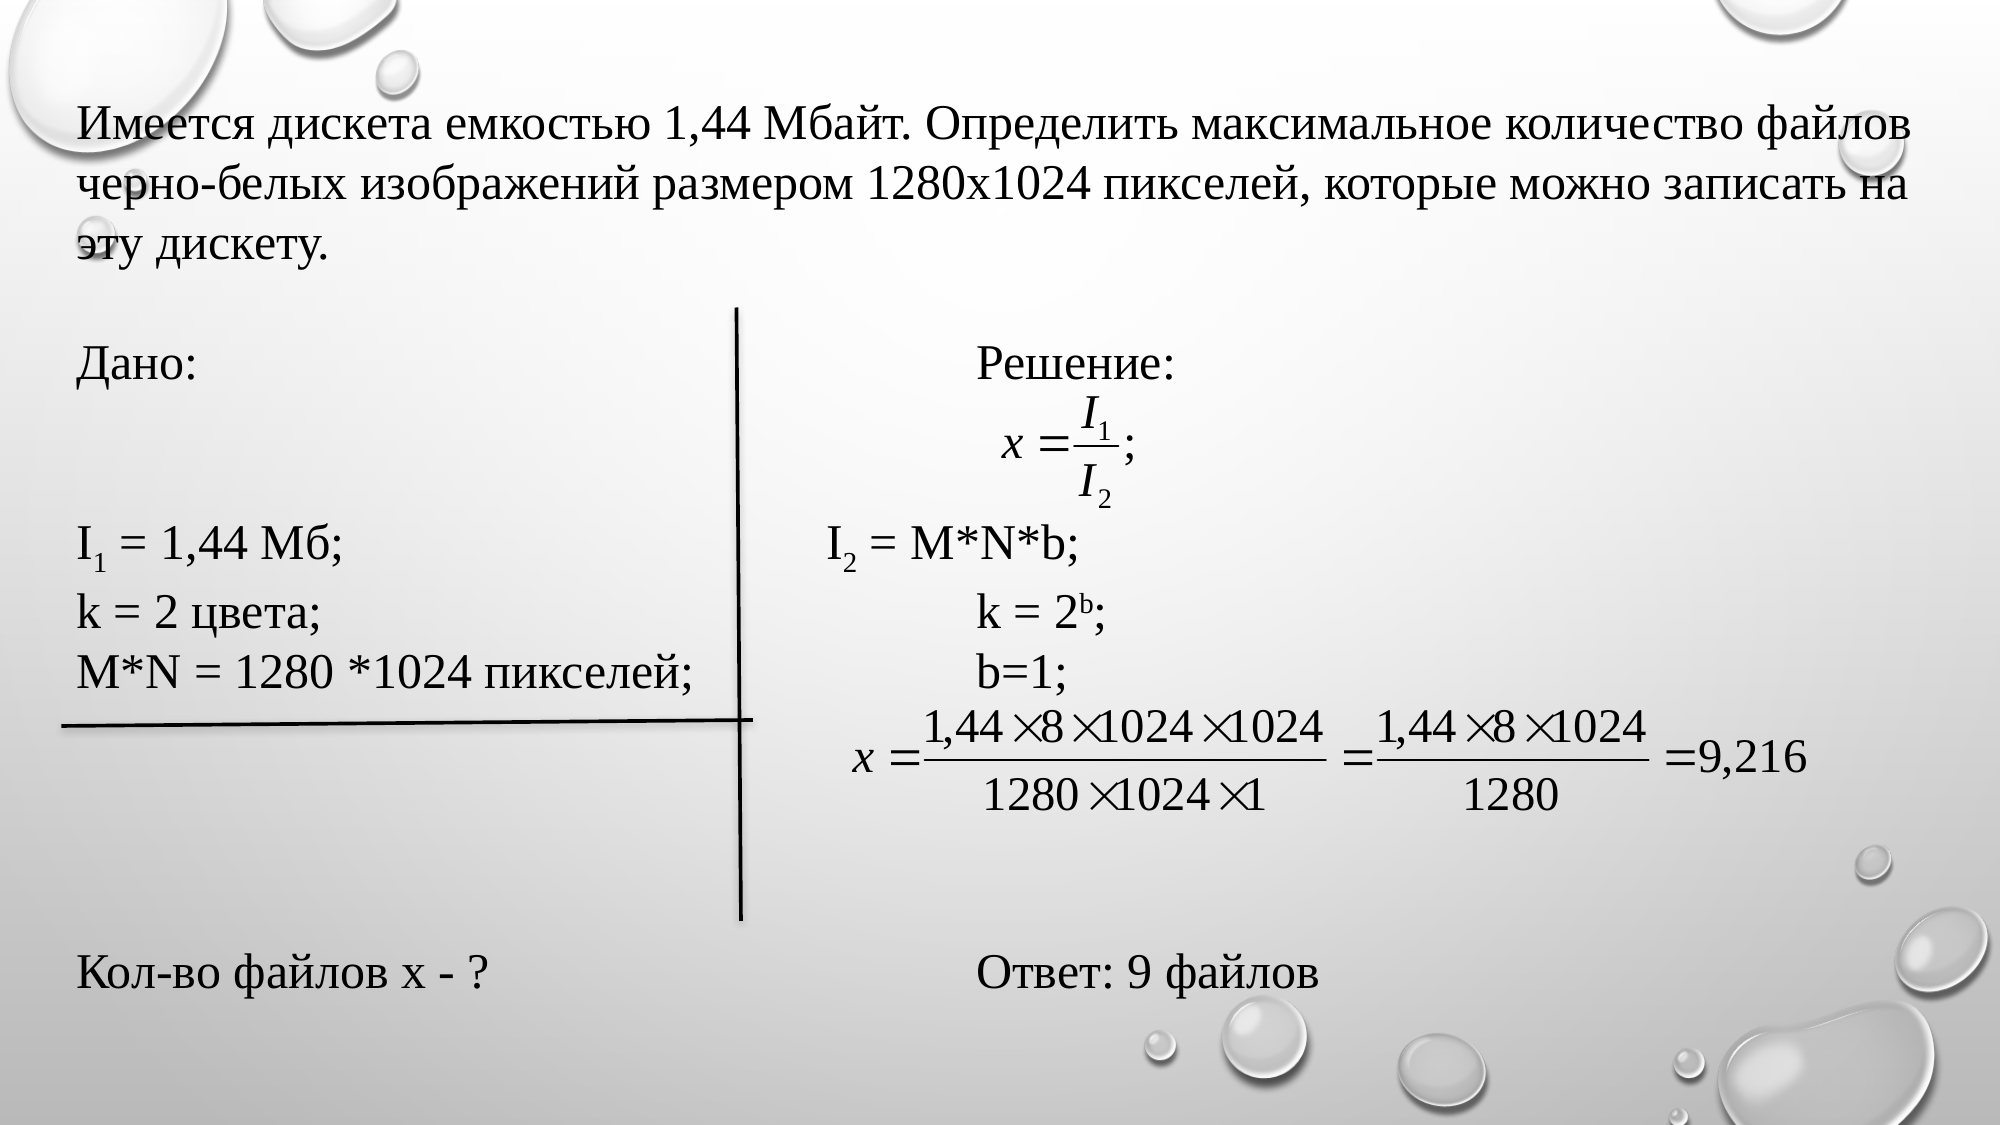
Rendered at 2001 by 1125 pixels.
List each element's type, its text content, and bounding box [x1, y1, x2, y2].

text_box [992, 381, 1147, 520]
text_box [736, 307, 742, 922]
picture [0, 0, 2000, 1125]
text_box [61, 719, 730, 727]
text_box Имеется дискета емкостью 1,44 Мбайт. Определить максимальное количество файлов черно-белых изображений размером 1280х1024 пикселей, которые можно записать на эту дискету. Дано: Решение: I1 = 1,44 Мб; I2 = M*N*b; k = 2 цвета; k = 2b; M*N = 1280 *1024 пикселей; b=1; Кол-во файлов x - ? Ответ: 9 файлов [61, 82, 1965, 1125]
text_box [746, 719, 754, 727]
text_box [842, 695, 1814, 822]
